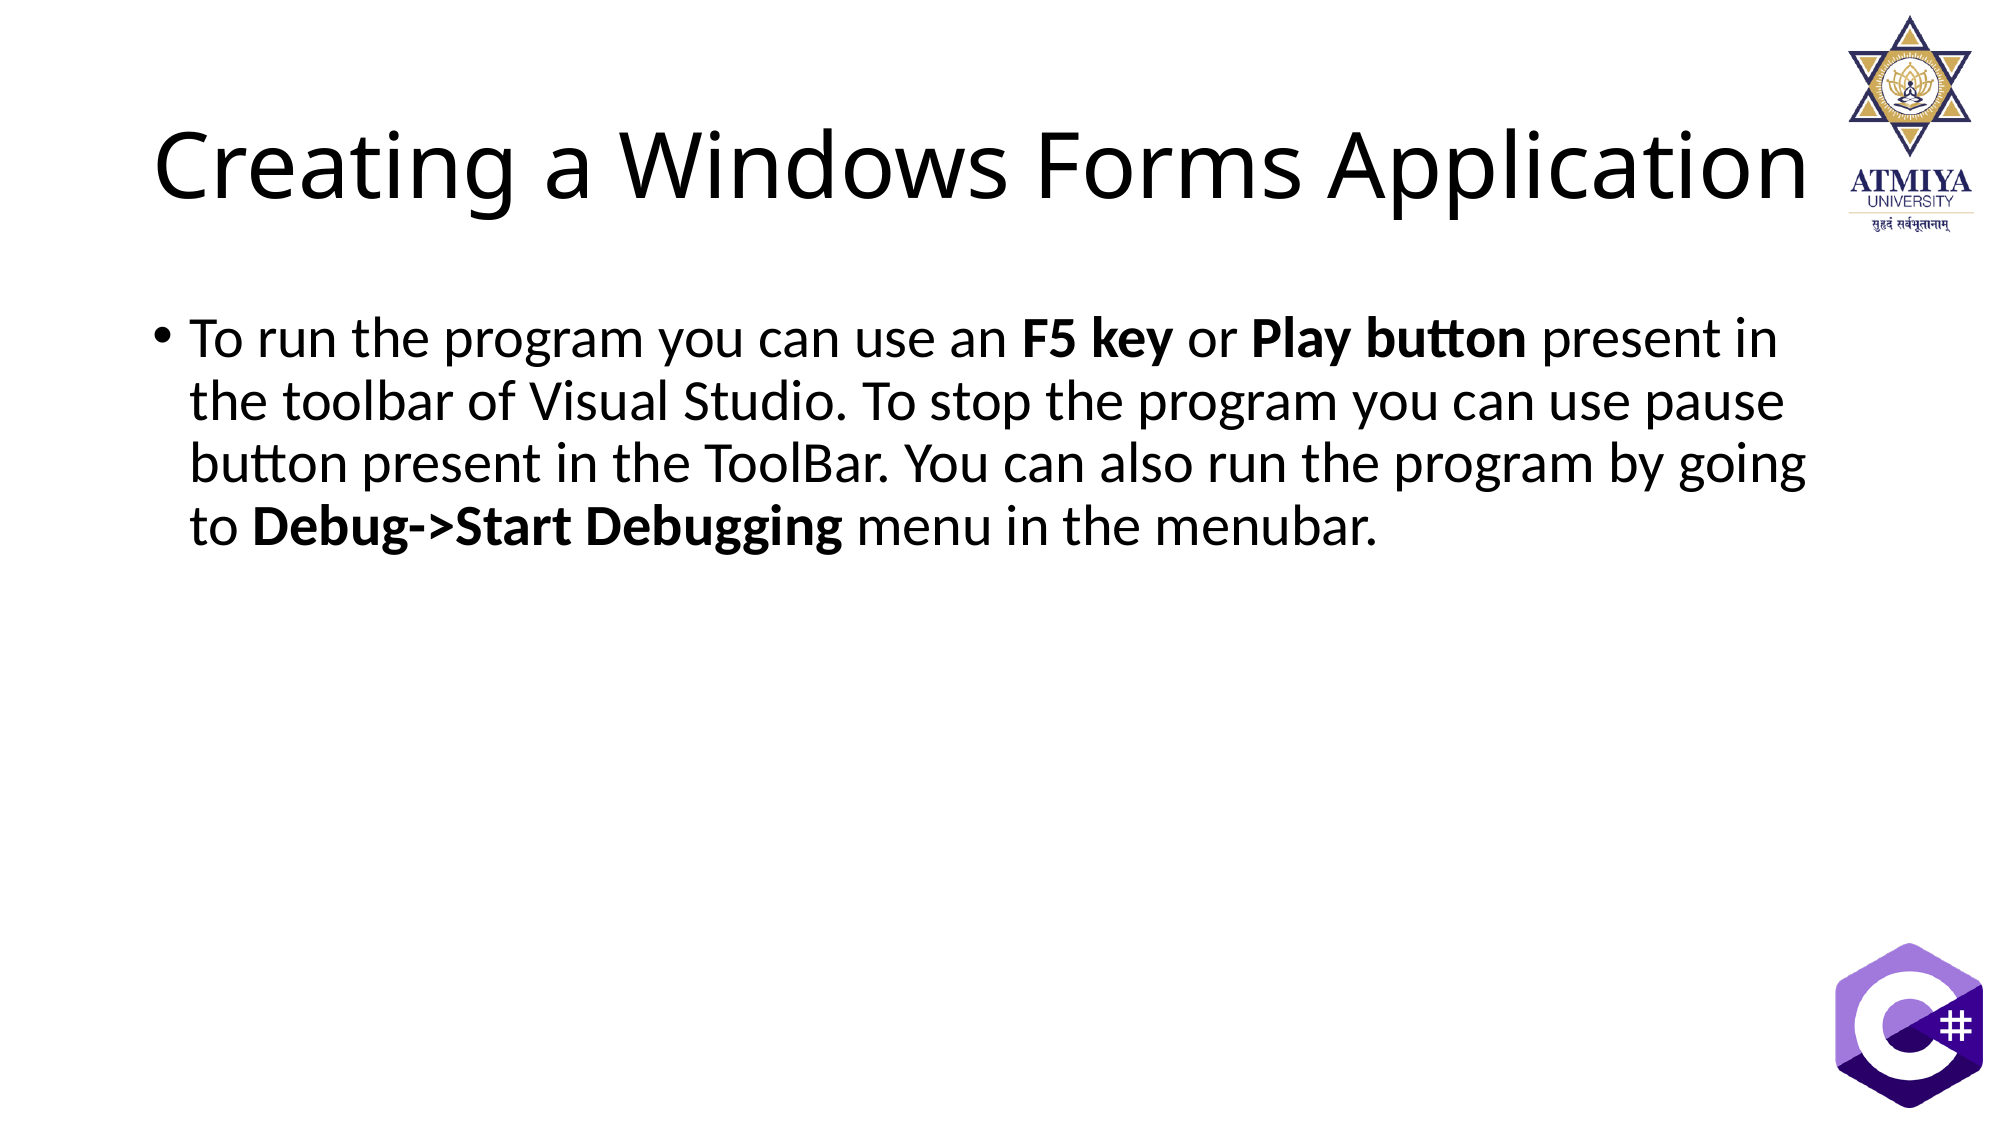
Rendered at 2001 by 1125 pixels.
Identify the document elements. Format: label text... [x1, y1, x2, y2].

list To run the program you can use an F5 key or Play button present in the toolbar of Visual Studio. To stop the program you can use pause button present in the ToolBar. You can also run the program by going to Debug->Start Debugging menu in the menubar. [137, 299, 1863, 1108]
title Creating a Windows Forms Application [137, 59, 1863, 278]
picture [1835, 15, 1985, 235]
picture [1835, 943, 1983, 1108]
